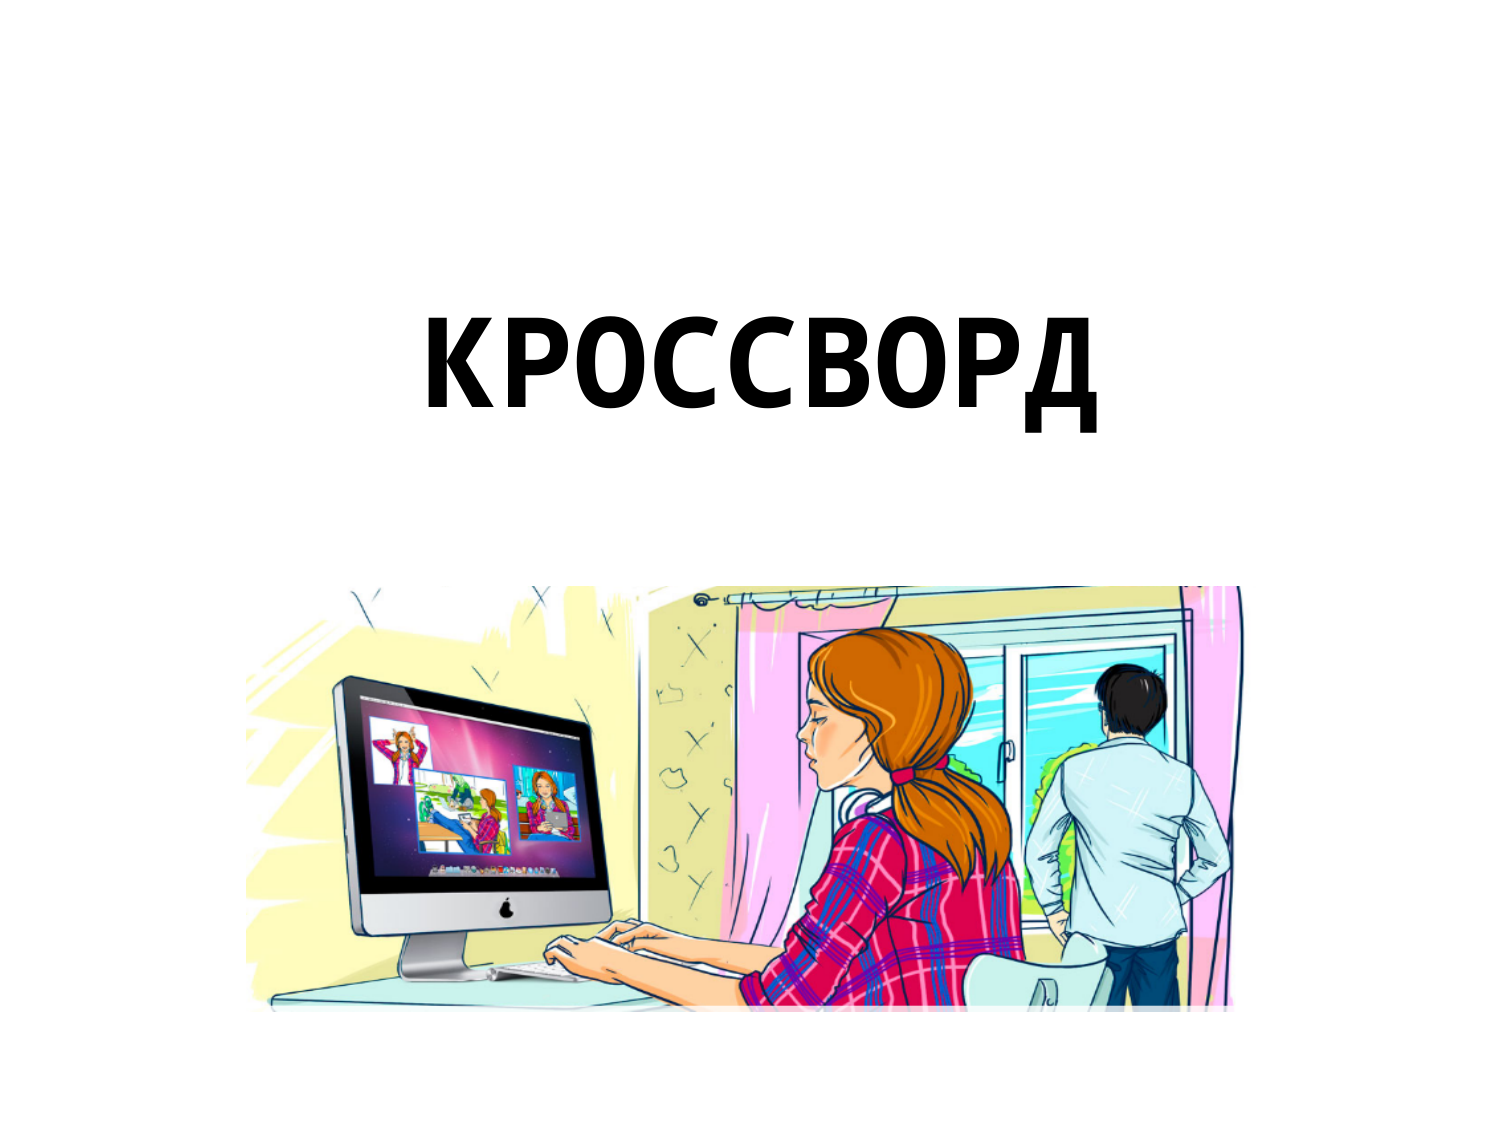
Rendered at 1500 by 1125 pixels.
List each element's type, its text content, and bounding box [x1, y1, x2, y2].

text_box КРОССВОРД [409, 274, 1114, 440]
picture [245, 585, 1278, 1012]
